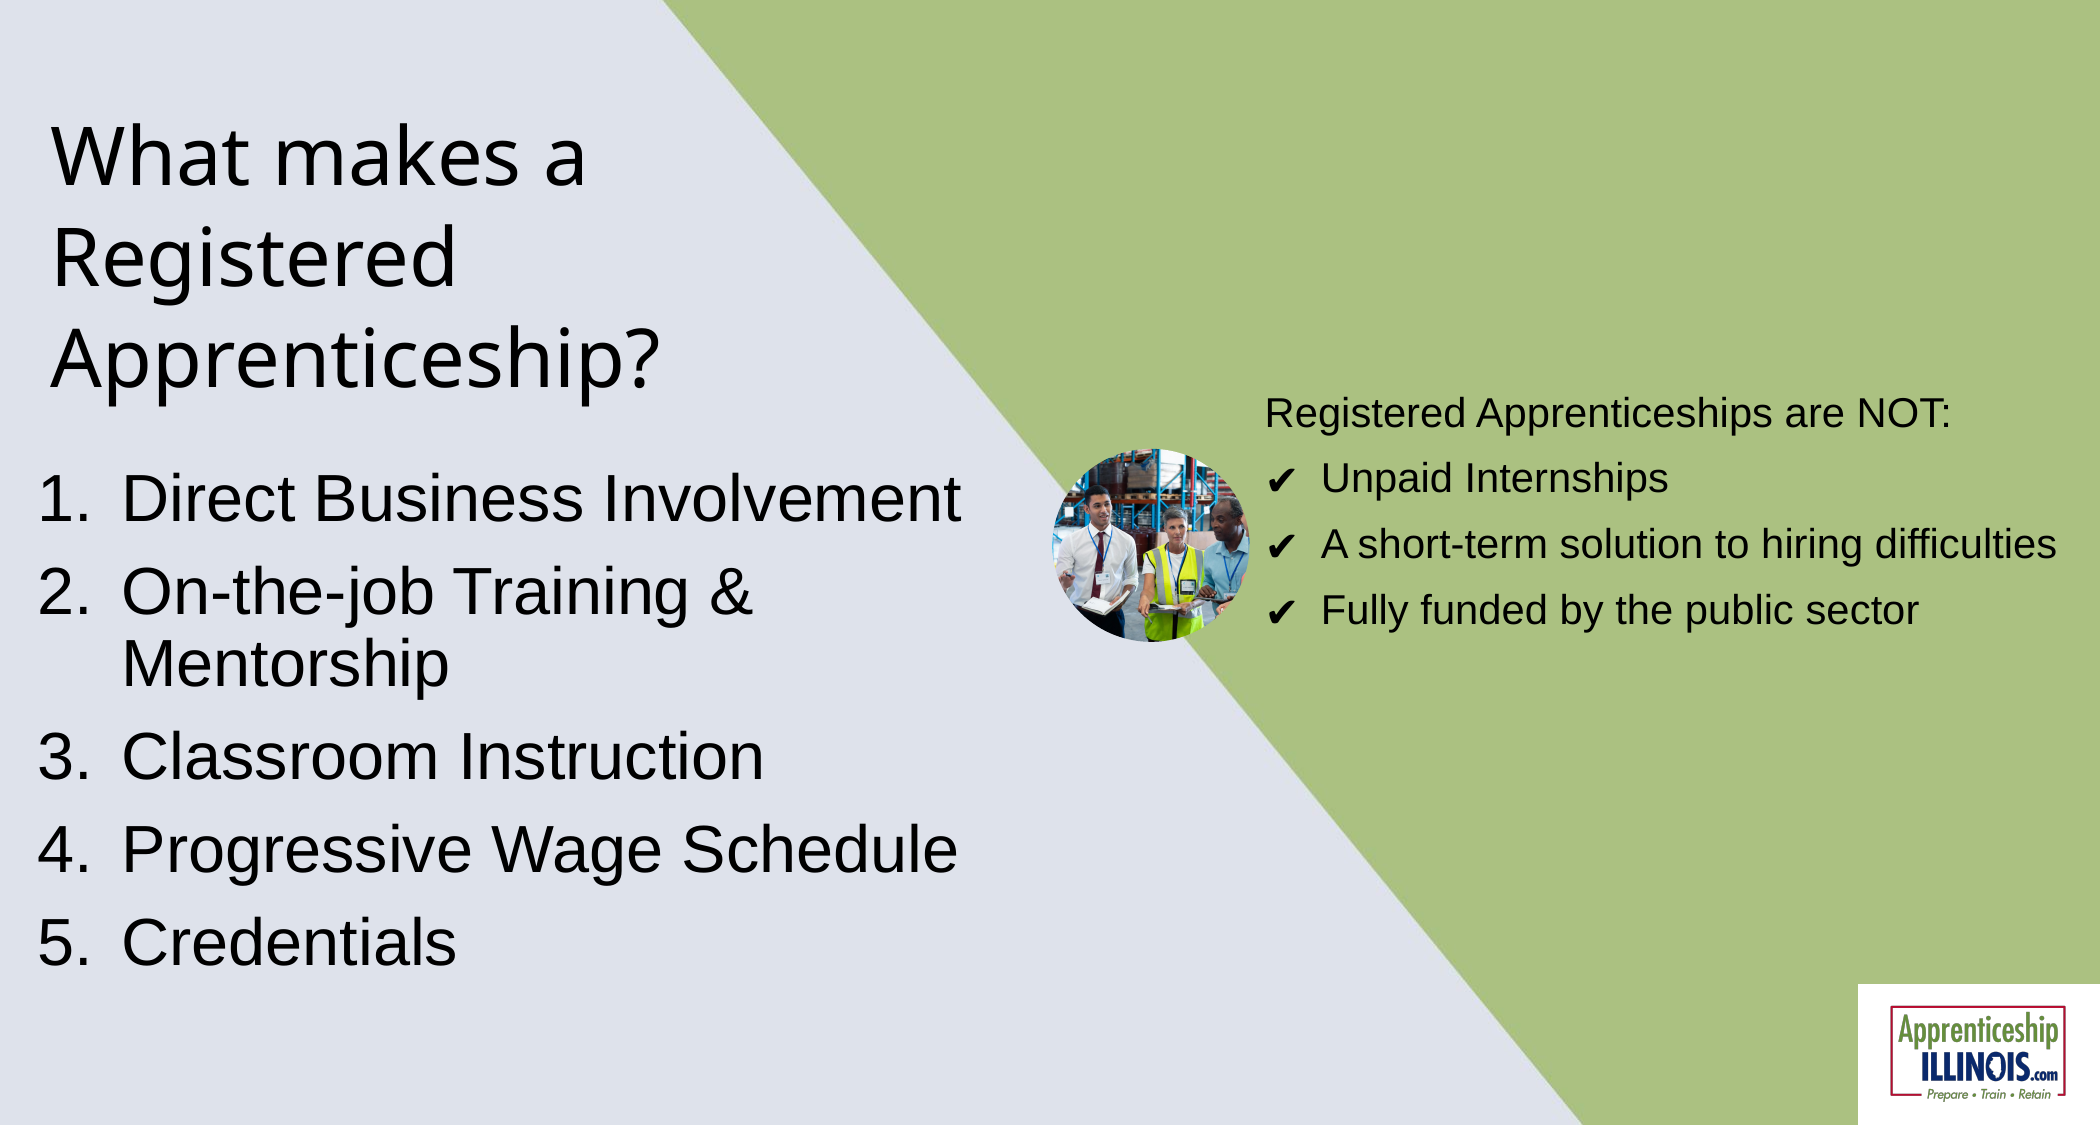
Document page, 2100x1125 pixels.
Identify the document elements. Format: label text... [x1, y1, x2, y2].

list What makes a Registered Apprenticeship? [35, 92, 747, 233]
list Registered Apprenticeships are NOT: Unpaid Internships A short-term solution to hiring difficulties Fully funded by the public sector [1249, 354, 2078, 737]
picture [0, 0, 2100, 1125]
list Direct Business Involvement On-the-job Training & Mentorship Classroom Instruction Progressive Wage Schedule Credentials [22, 456, 1092, 1089]
